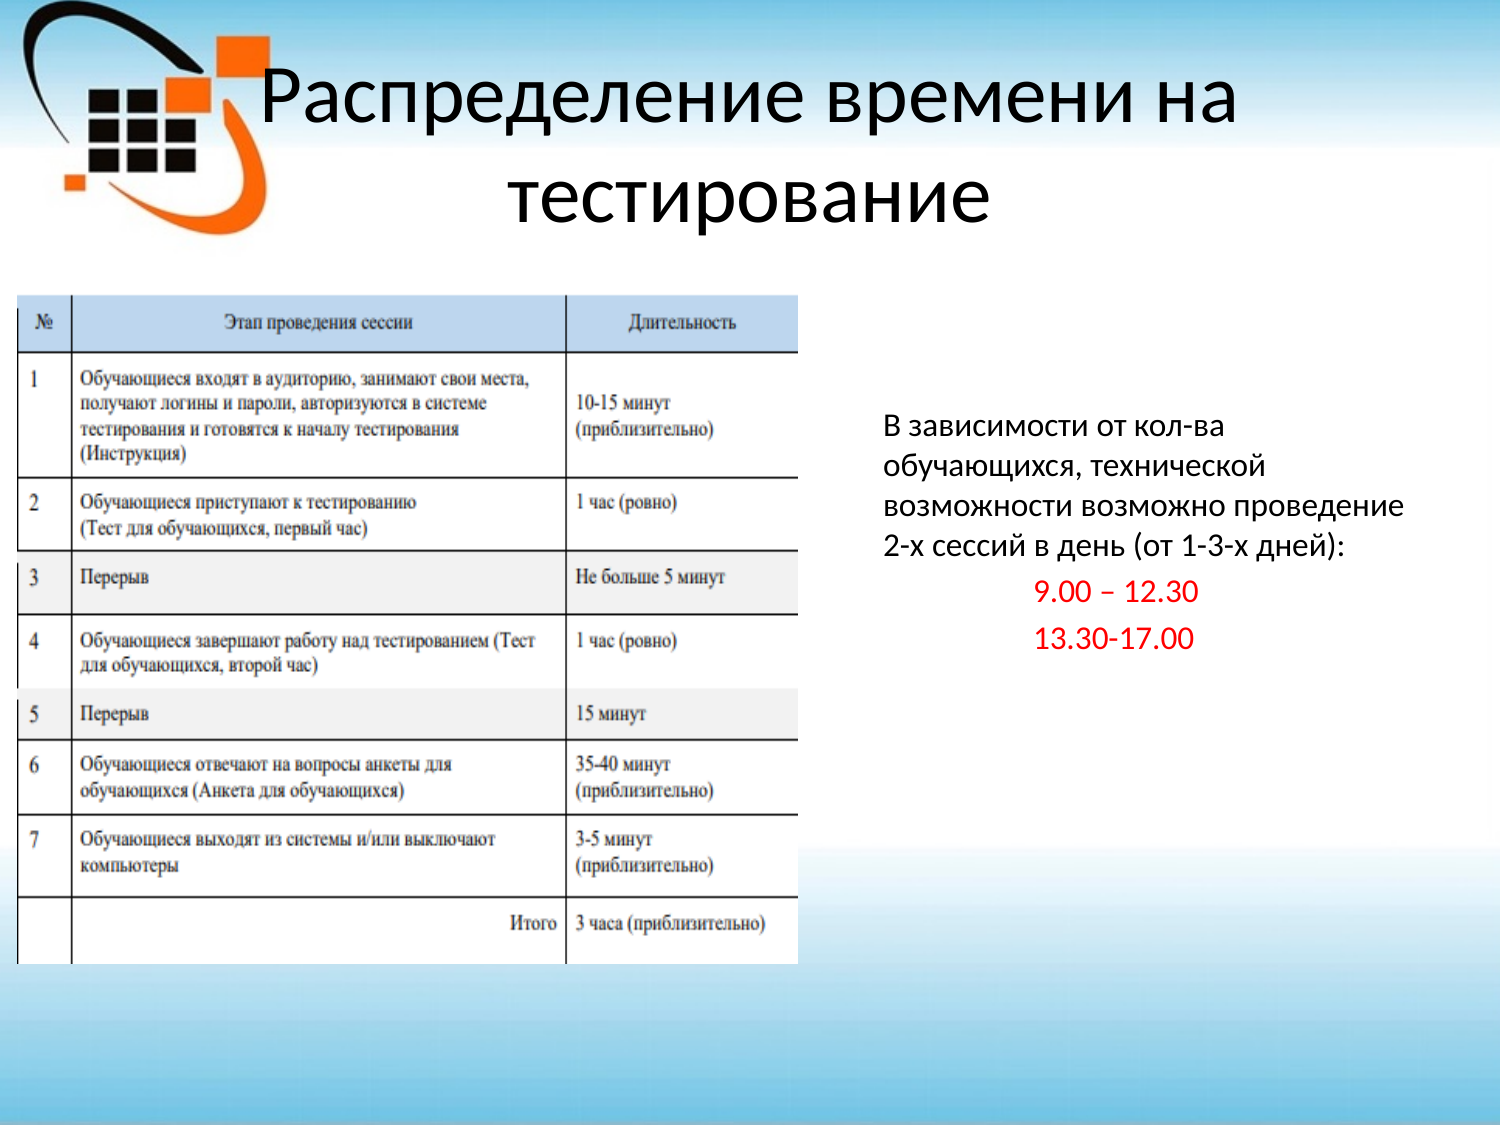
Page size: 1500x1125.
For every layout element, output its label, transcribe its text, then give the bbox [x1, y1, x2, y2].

title Распределение времени на тестирование [74, 44, 1426, 233]
list В зависимости от кол-ва обучающихся, технической возможности возможно проведение 2-х сессий в день (от 1-3-х дней): 9.00 – 12.30 13.30-17.00 [867, 302, 1426, 977]
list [17, 290, 798, 965]
picture [0, 0, 1500, 1125]
